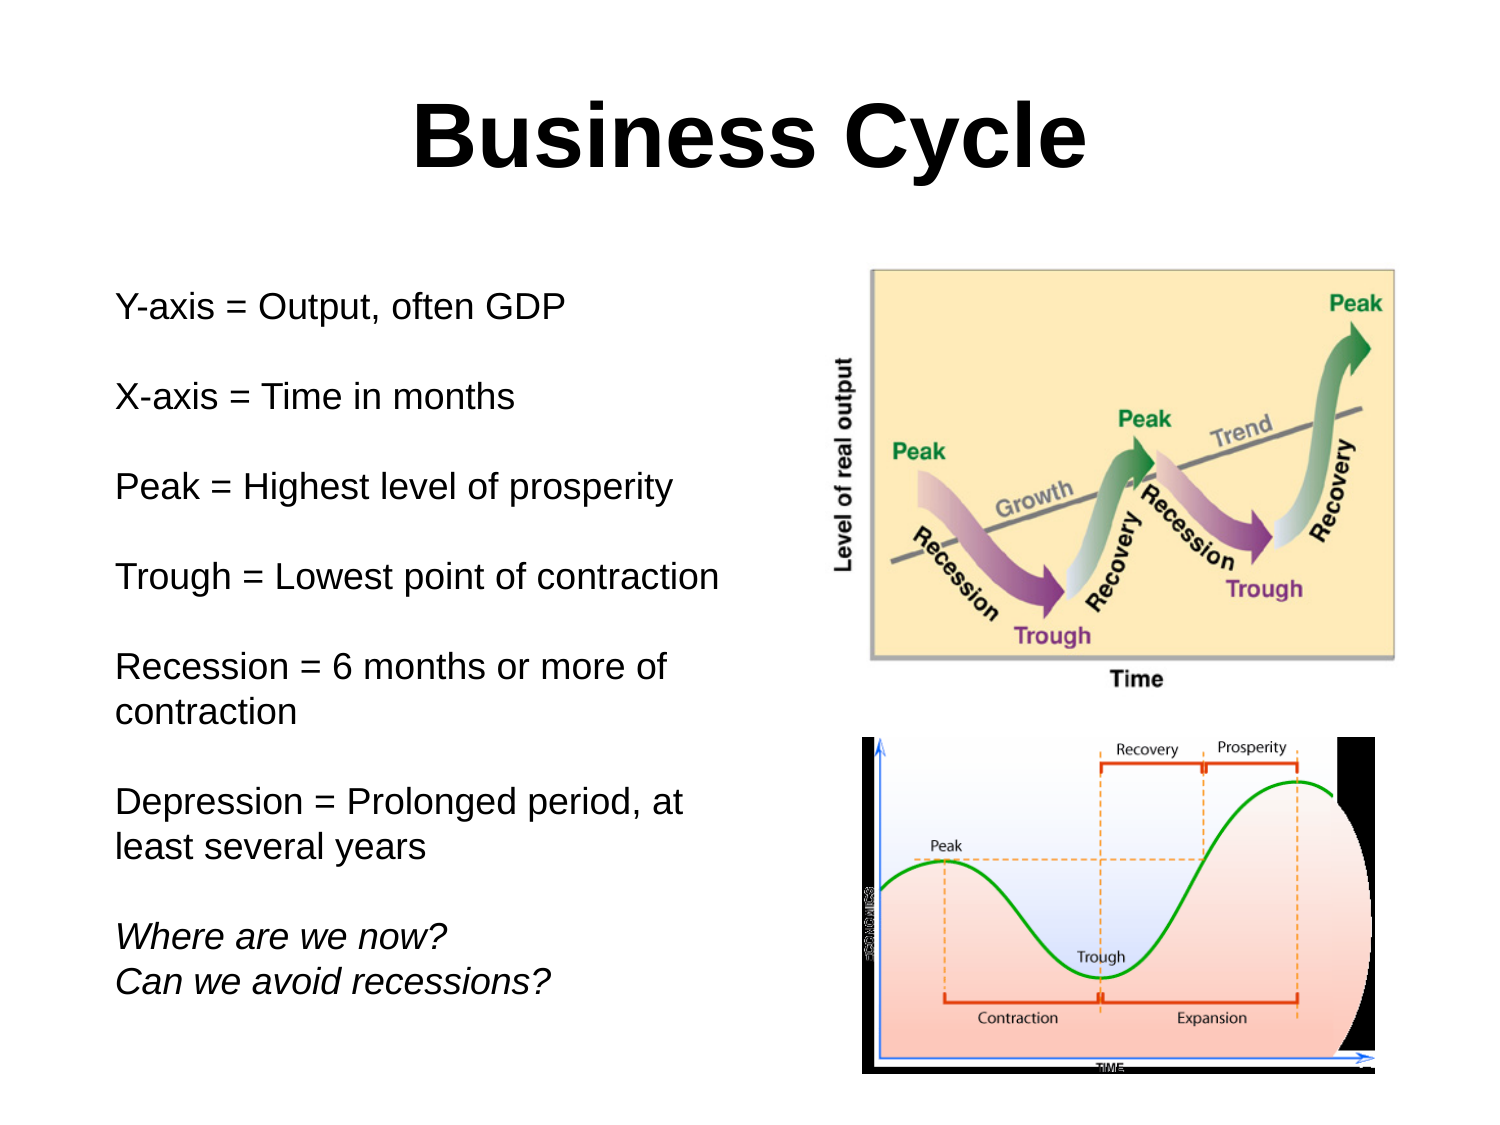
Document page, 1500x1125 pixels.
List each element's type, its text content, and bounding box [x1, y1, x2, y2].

title Business Cycle [74, 37, 1426, 226]
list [862, 737, 1376, 1074]
text_box Y-axis = Output, often GDP X-axis = Time in months Peak = Highest level of prosperity Trough = Lowest point of contraction Recession = 6 months or more of contraction Depression = Prolonged period, at least several years Where are we now? Can we avoid recessions? [99, 274, 750, 1010]
picture [824, 262, 1401, 697]
